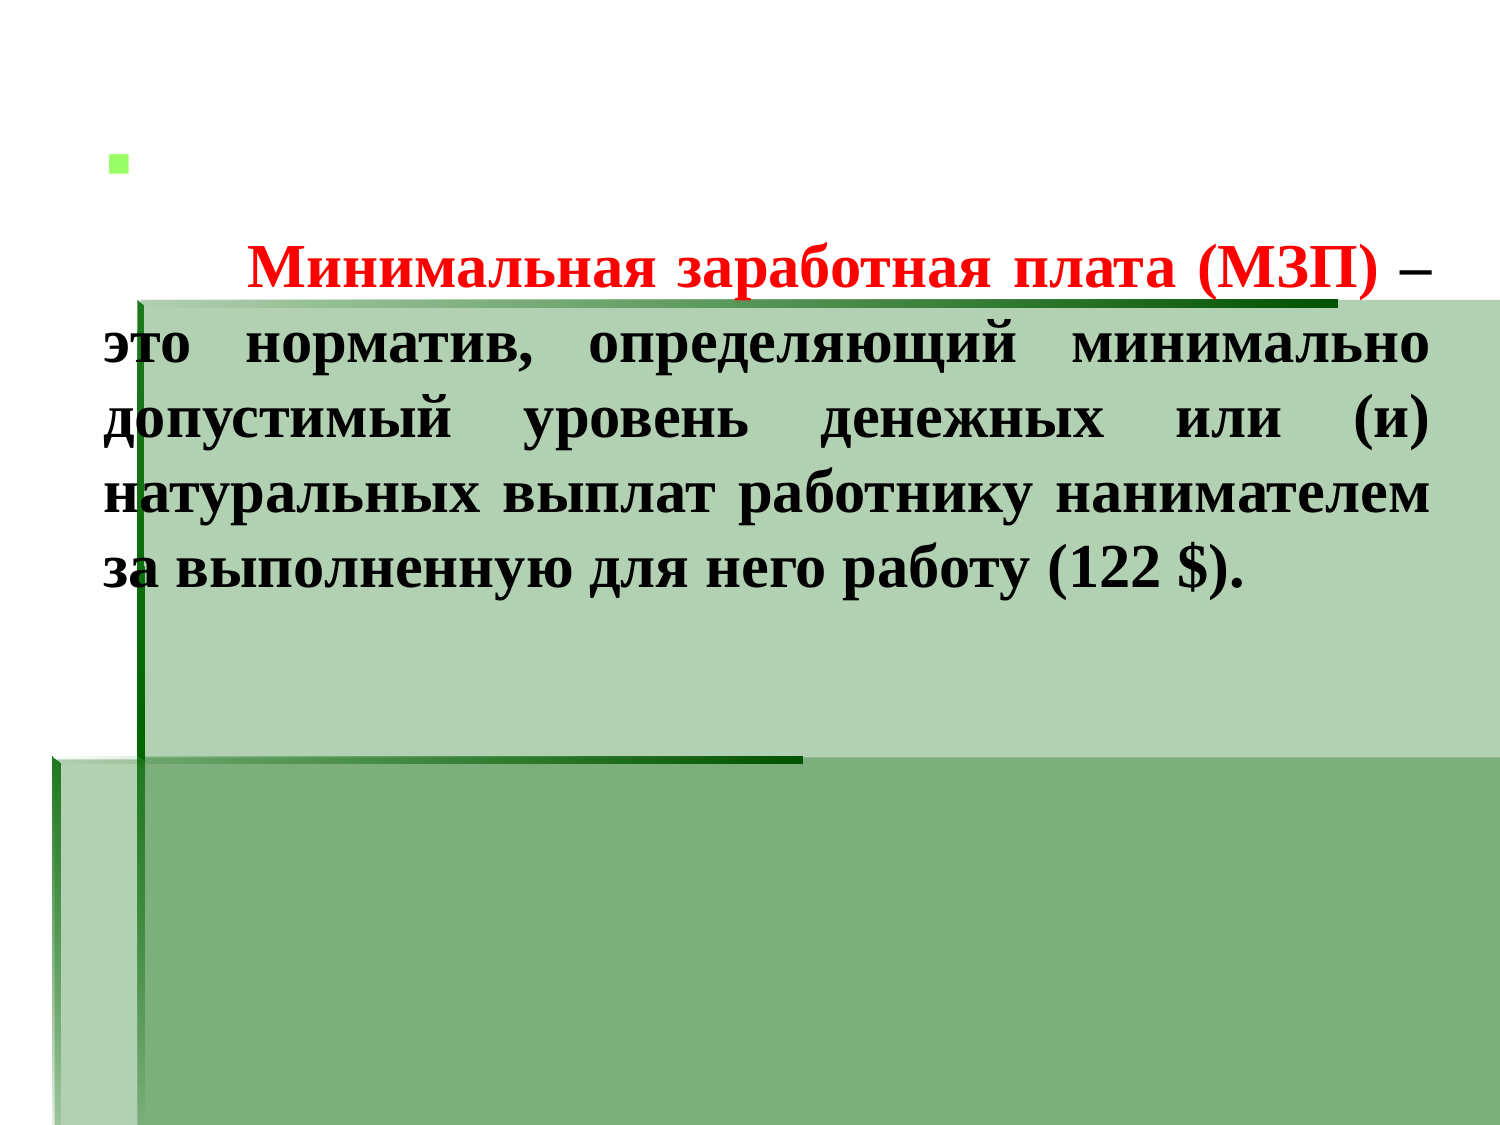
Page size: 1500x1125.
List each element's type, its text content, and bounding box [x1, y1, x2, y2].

list Та Минимальная заработная плата (МЗП) – это норматив, определяющий минимально допустимый уровень денежных или (и) натуральных выплат работнику нанимателем за выполненную для него работу (122 $). [88, 125, 1447, 941]
